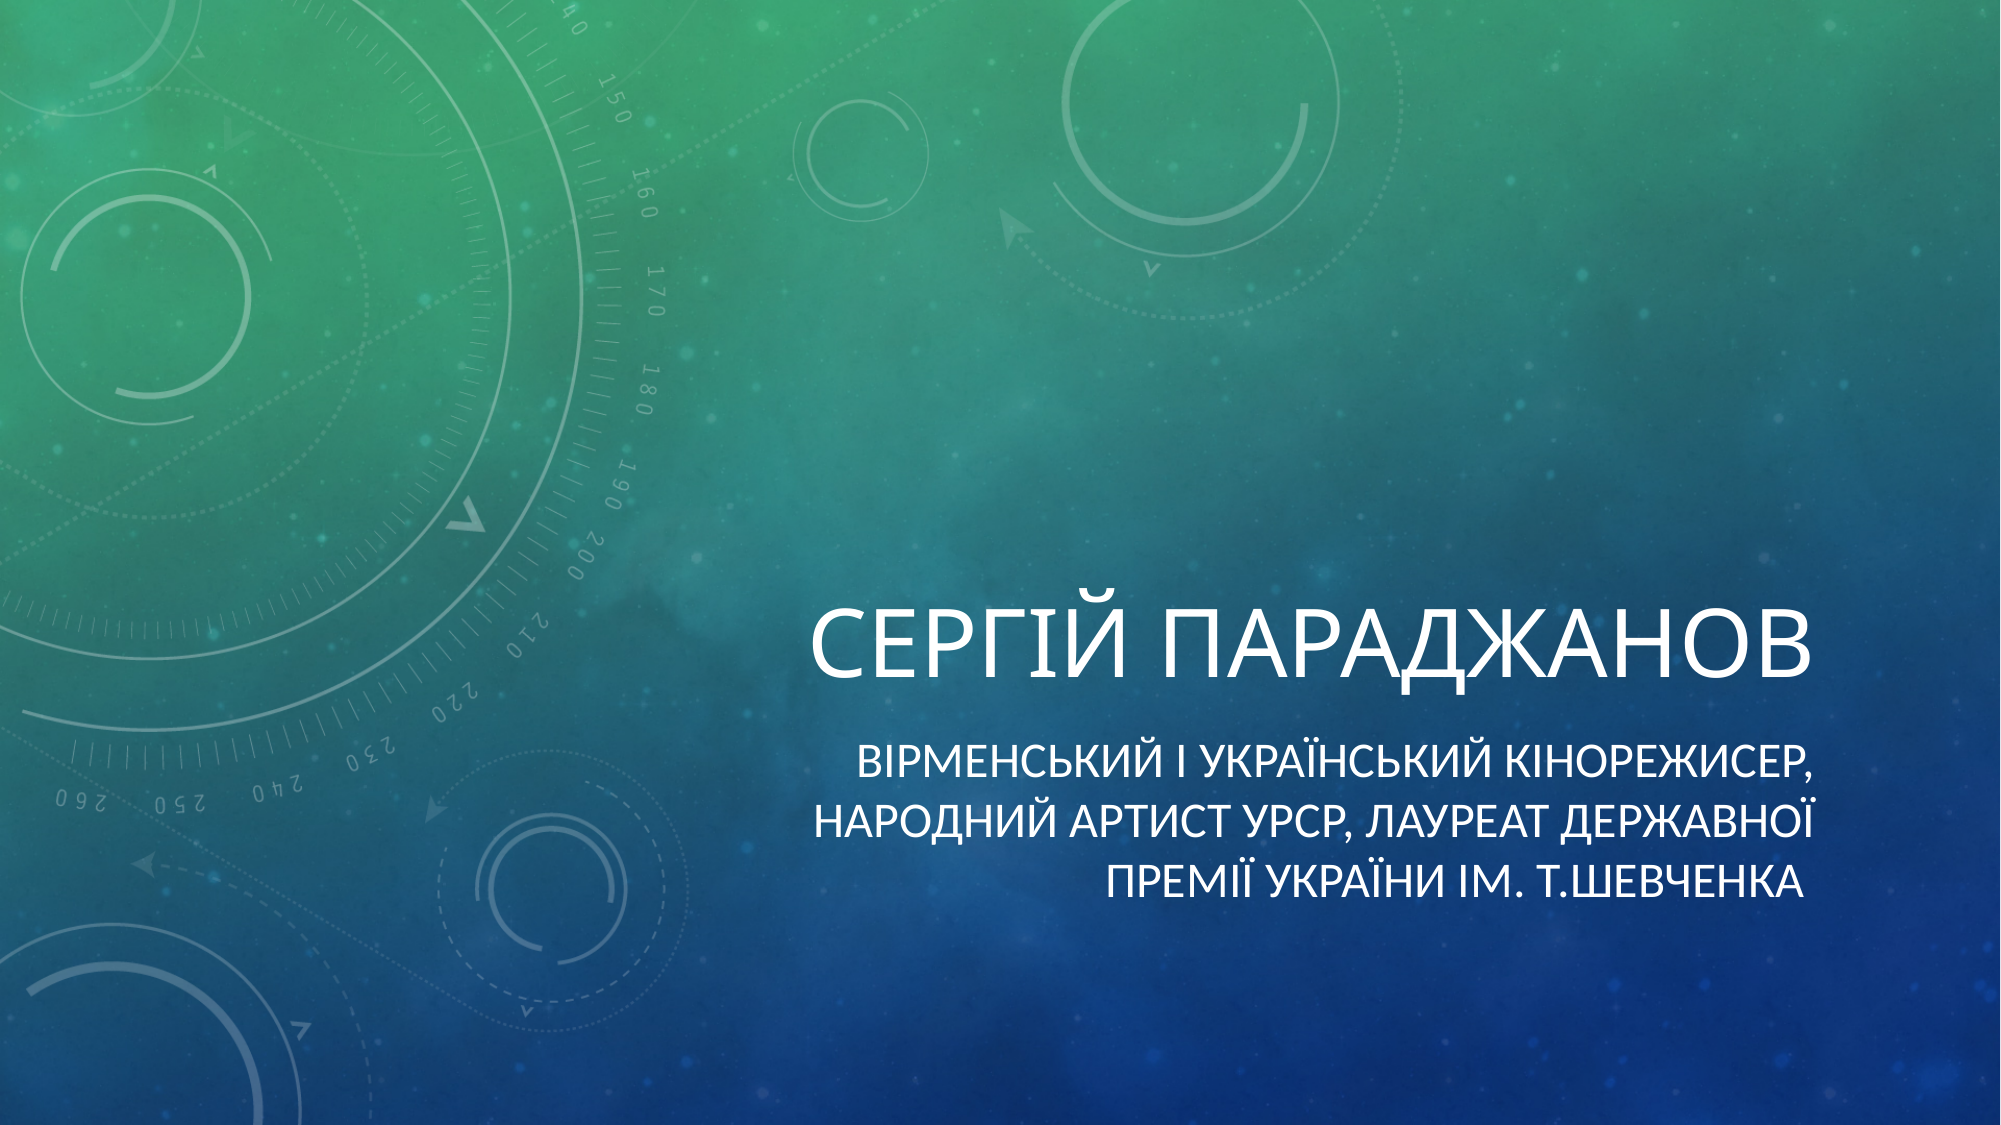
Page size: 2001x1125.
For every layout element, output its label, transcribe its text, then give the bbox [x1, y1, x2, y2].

subtitle вірменський і український кінорежисер, народний артист УРСР, лауреат Державної премії України ім. Т.Шевченка [650, 719, 1831, 950]
picture [0, 0, 2001, 1125]
title Сергій Параджанов [650, 514, 1831, 705]
